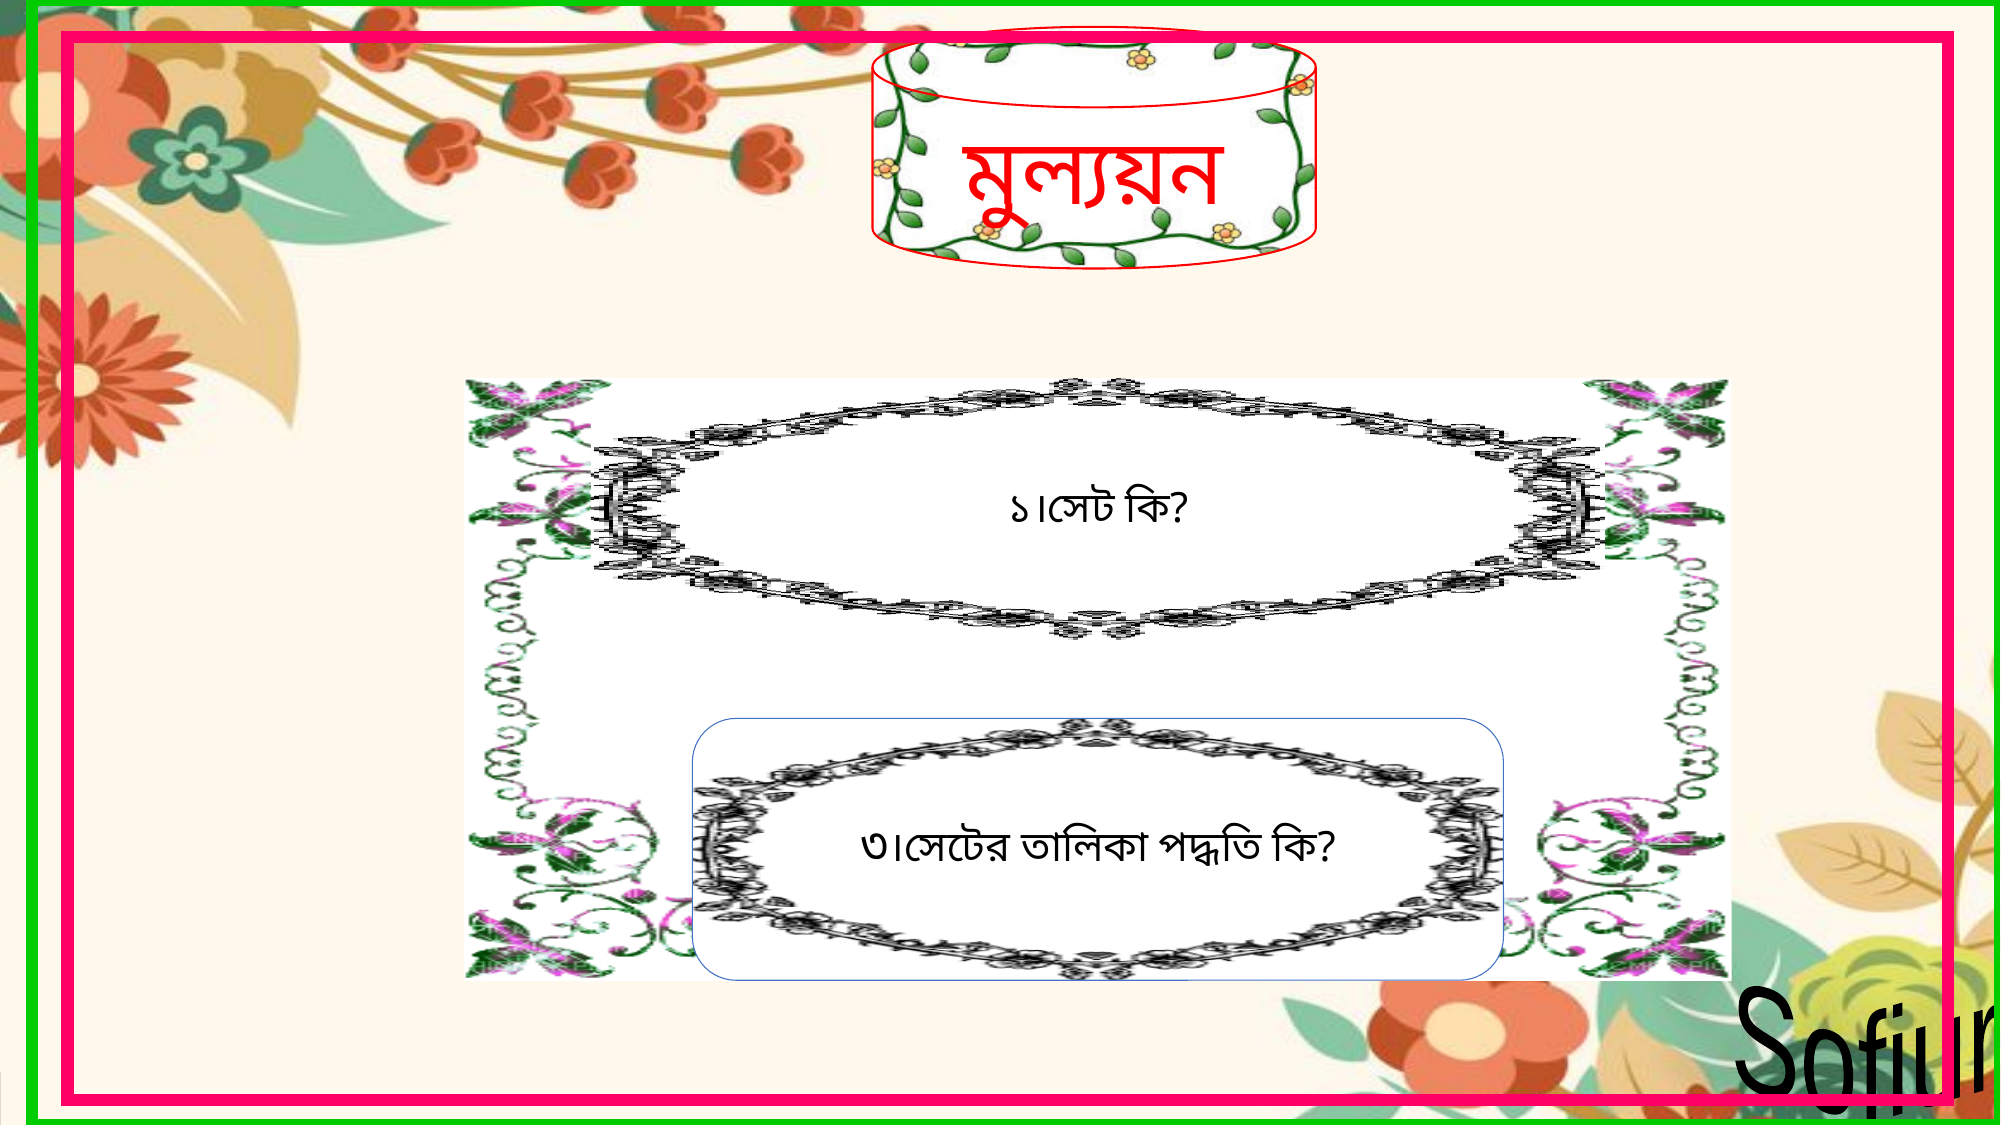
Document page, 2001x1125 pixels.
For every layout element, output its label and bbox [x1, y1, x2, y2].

text_box [32, 0, 2000, 1125]
picture [0, 0, 26, 1125]
